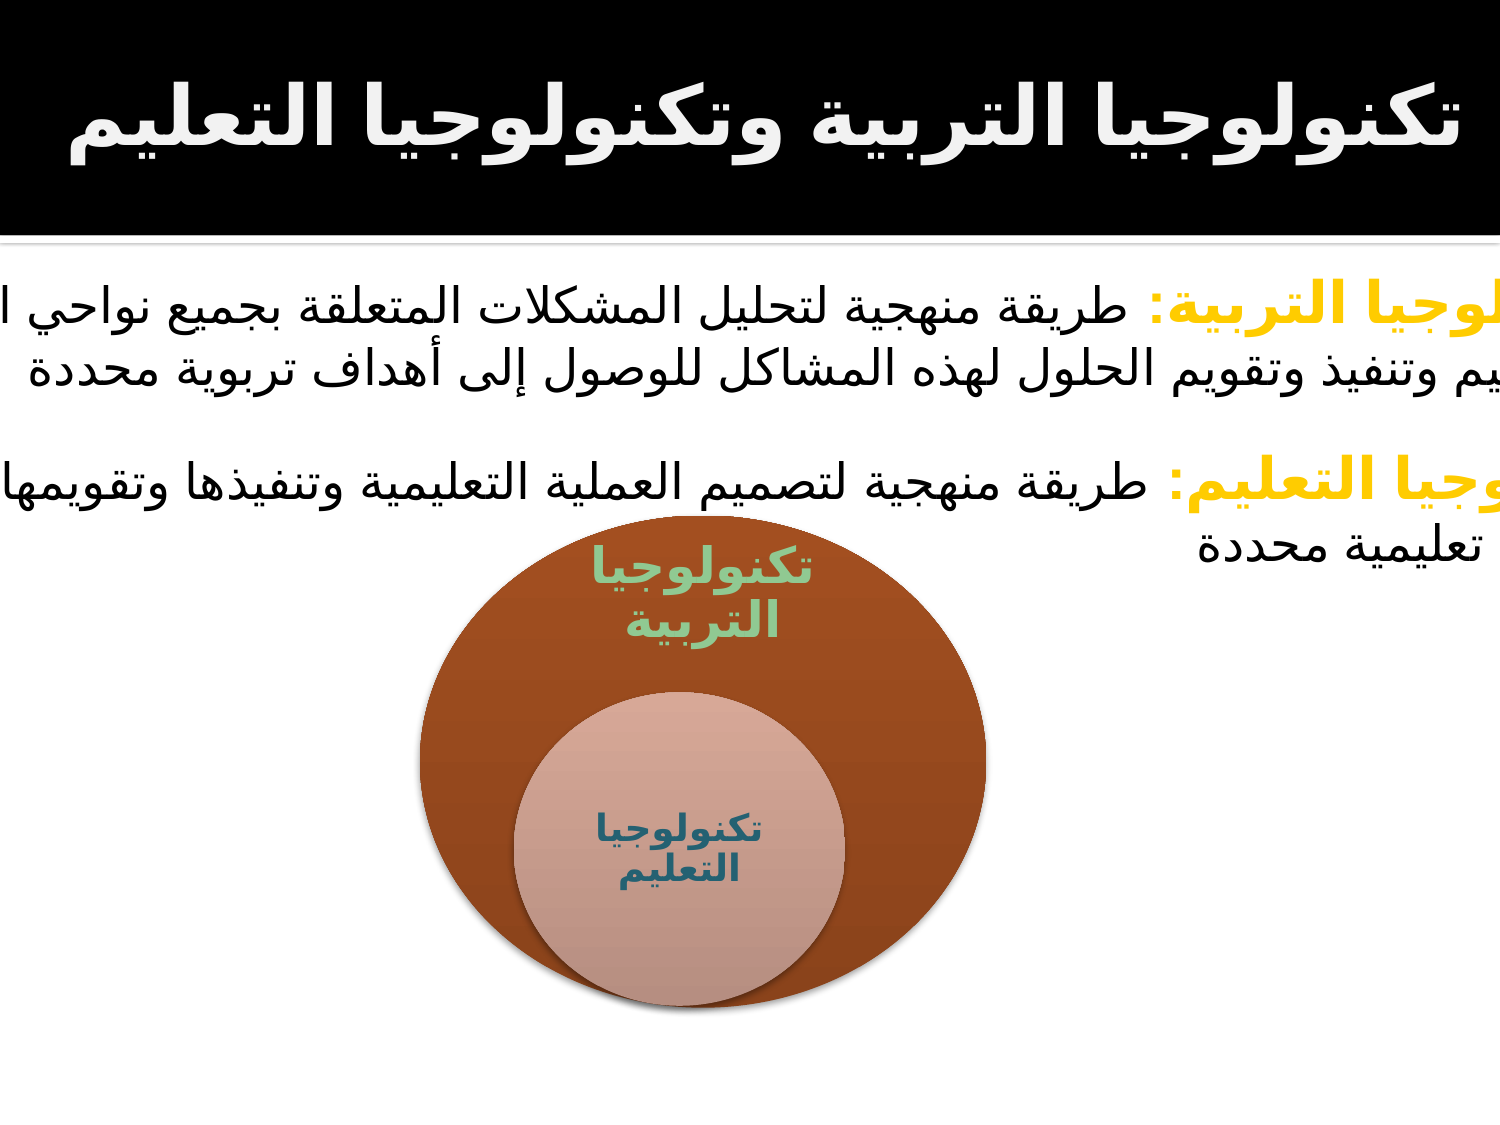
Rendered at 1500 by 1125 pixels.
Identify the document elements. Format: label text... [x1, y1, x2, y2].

text_box تكنولوجيا التعليم: طريقة منهجية لتصميم العملية التعليمية وتنفيذها وتقويمها لتحقيق أهداف تعليمية محددة. [0, 433, 1500, 579]
text_box تكنولوجيا التربية: طريقة منهجية لتحليل المشكلات المتعلقة بجميع نواحي التعلم, وتصميم وتنفيذ وتقويم الحلول لهذه المشاكل للوصول إلى أهداف تربوية محددة. [0, 257, 1500, 403]
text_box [351, 515, 1055, 1008]
text_box تكنولوجيا التربية وتكنولوجيا التعليم [50, 54, 1483, 170]
